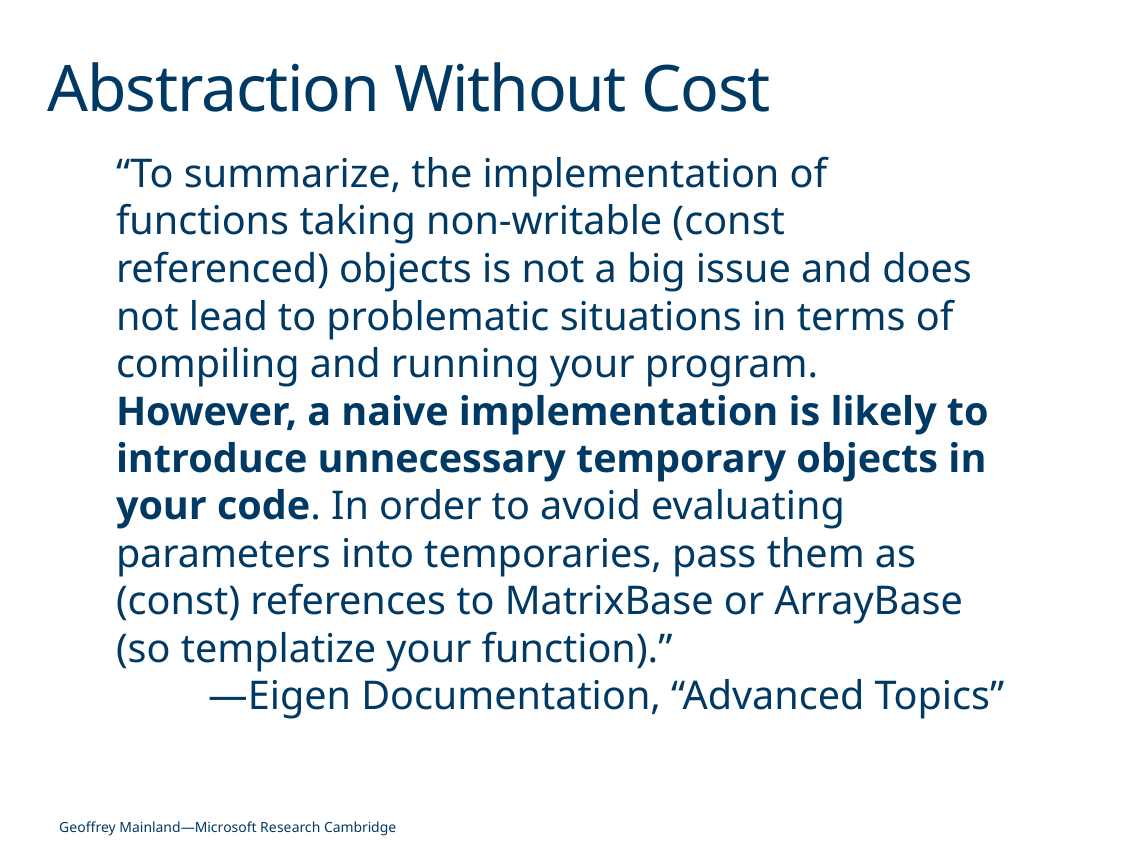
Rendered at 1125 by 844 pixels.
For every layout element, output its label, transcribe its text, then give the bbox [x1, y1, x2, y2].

title Abstraction Without Cost [47, 55, 1077, 126]
text_box “To summarize, the implementation of functions taking non-writable (const referenced) objects is not a big issue and does not lead to problematic situations in terms of compiling and running your program. However, a naive implementation is likely to introduce unnecessary temporary objects in your code. In order to avoid evaluating parameters into temporaries, pass them as (const) references to MatrixBase or ArrayBase (so templatize your function).” —Eigen Documentation, “Advanced Topics” [116, 203, 1009, 663]
